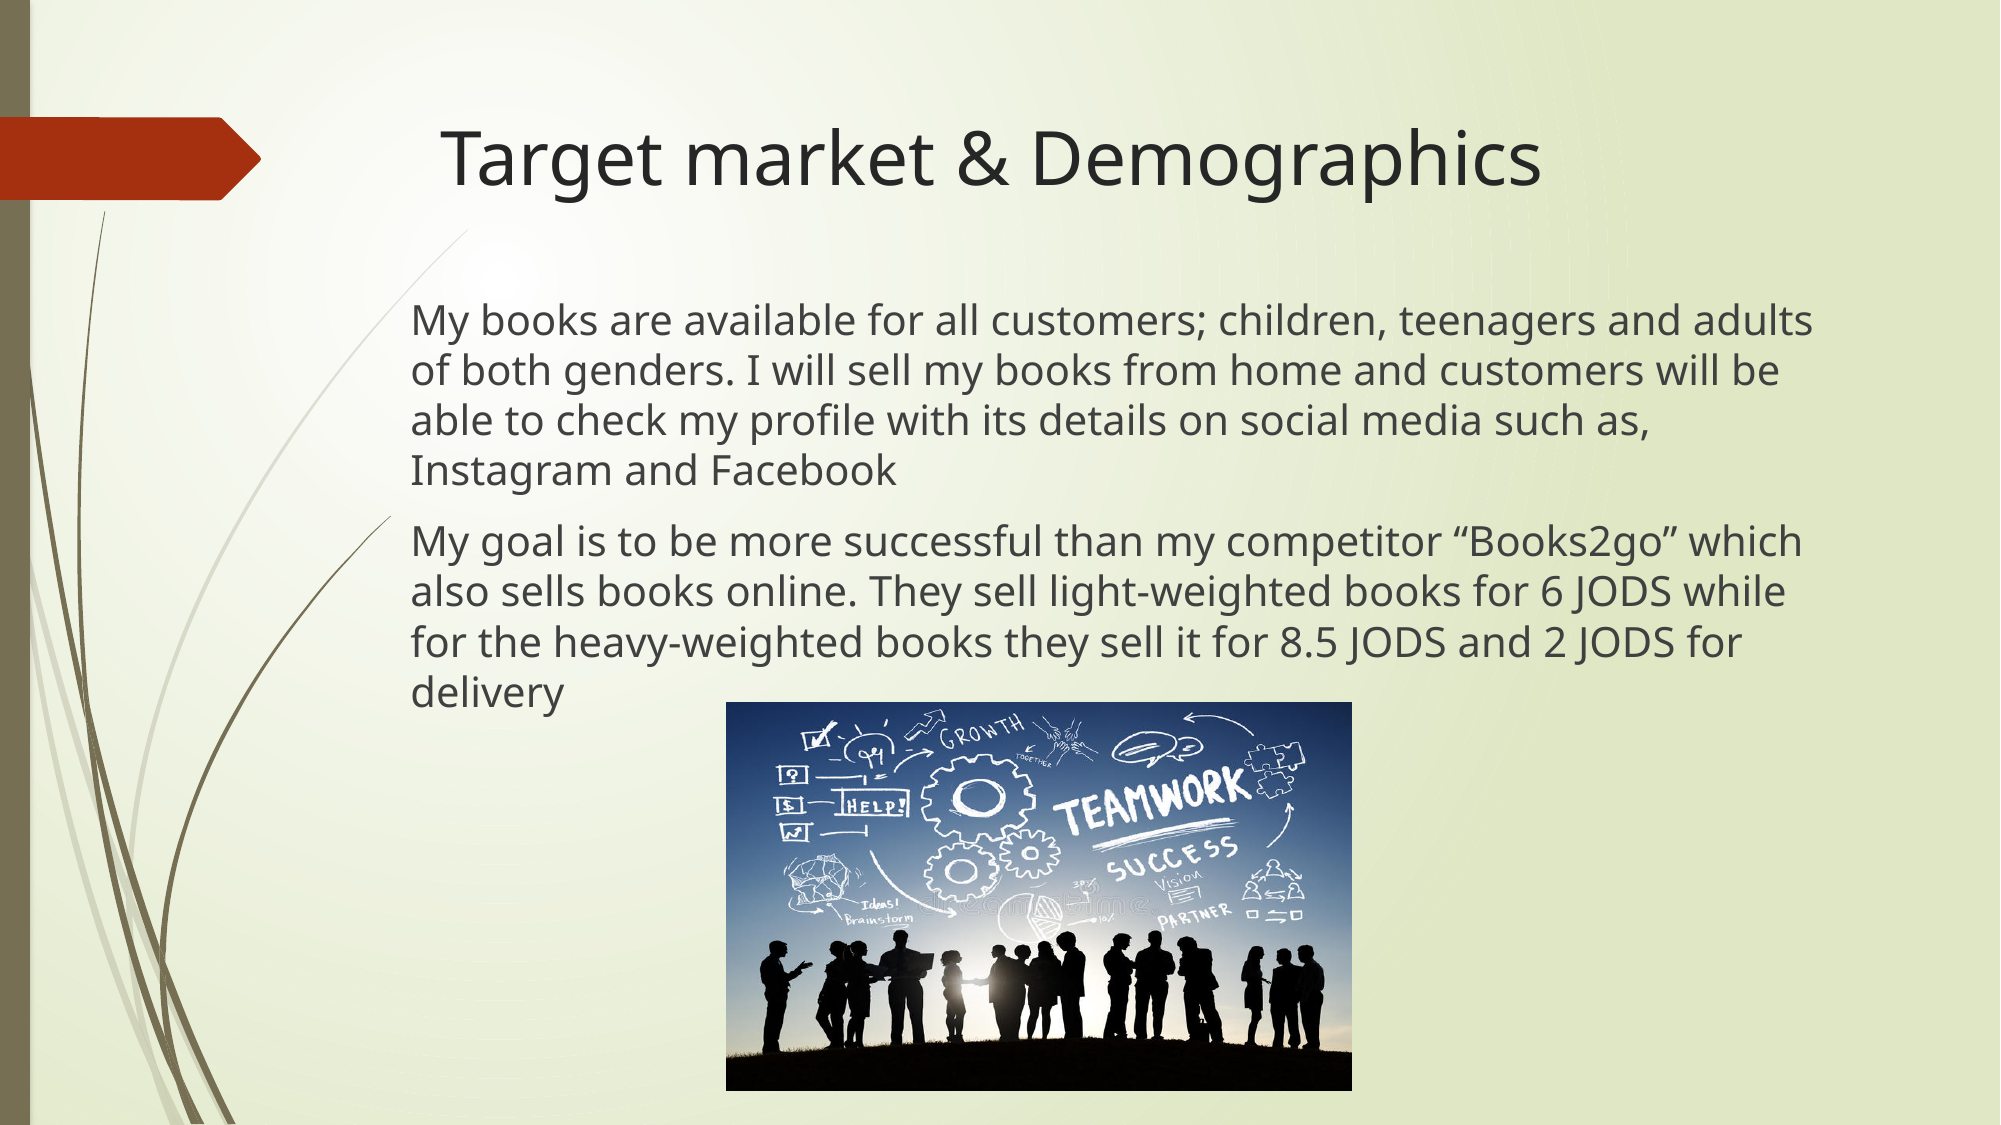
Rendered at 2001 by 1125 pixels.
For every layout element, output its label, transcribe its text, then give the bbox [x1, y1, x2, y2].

title Target market & Demographics [425, 102, 1888, 313]
list My books are available for all customers; children, teenagers and adults of both genders. I will sell my books from home and customers will be able to check my profile with its details on social media such as, Instagram and Facebook My goal is to be more successful than my competitor “Books2go” which also sells books online. They sell light-weighted books for 6 JODS while for the heavy-weighted books they sell it for 8.5 JODS and 2 JODS for delivery [395, 286, 1858, 907]
picture [726, 702, 1352, 1091]
